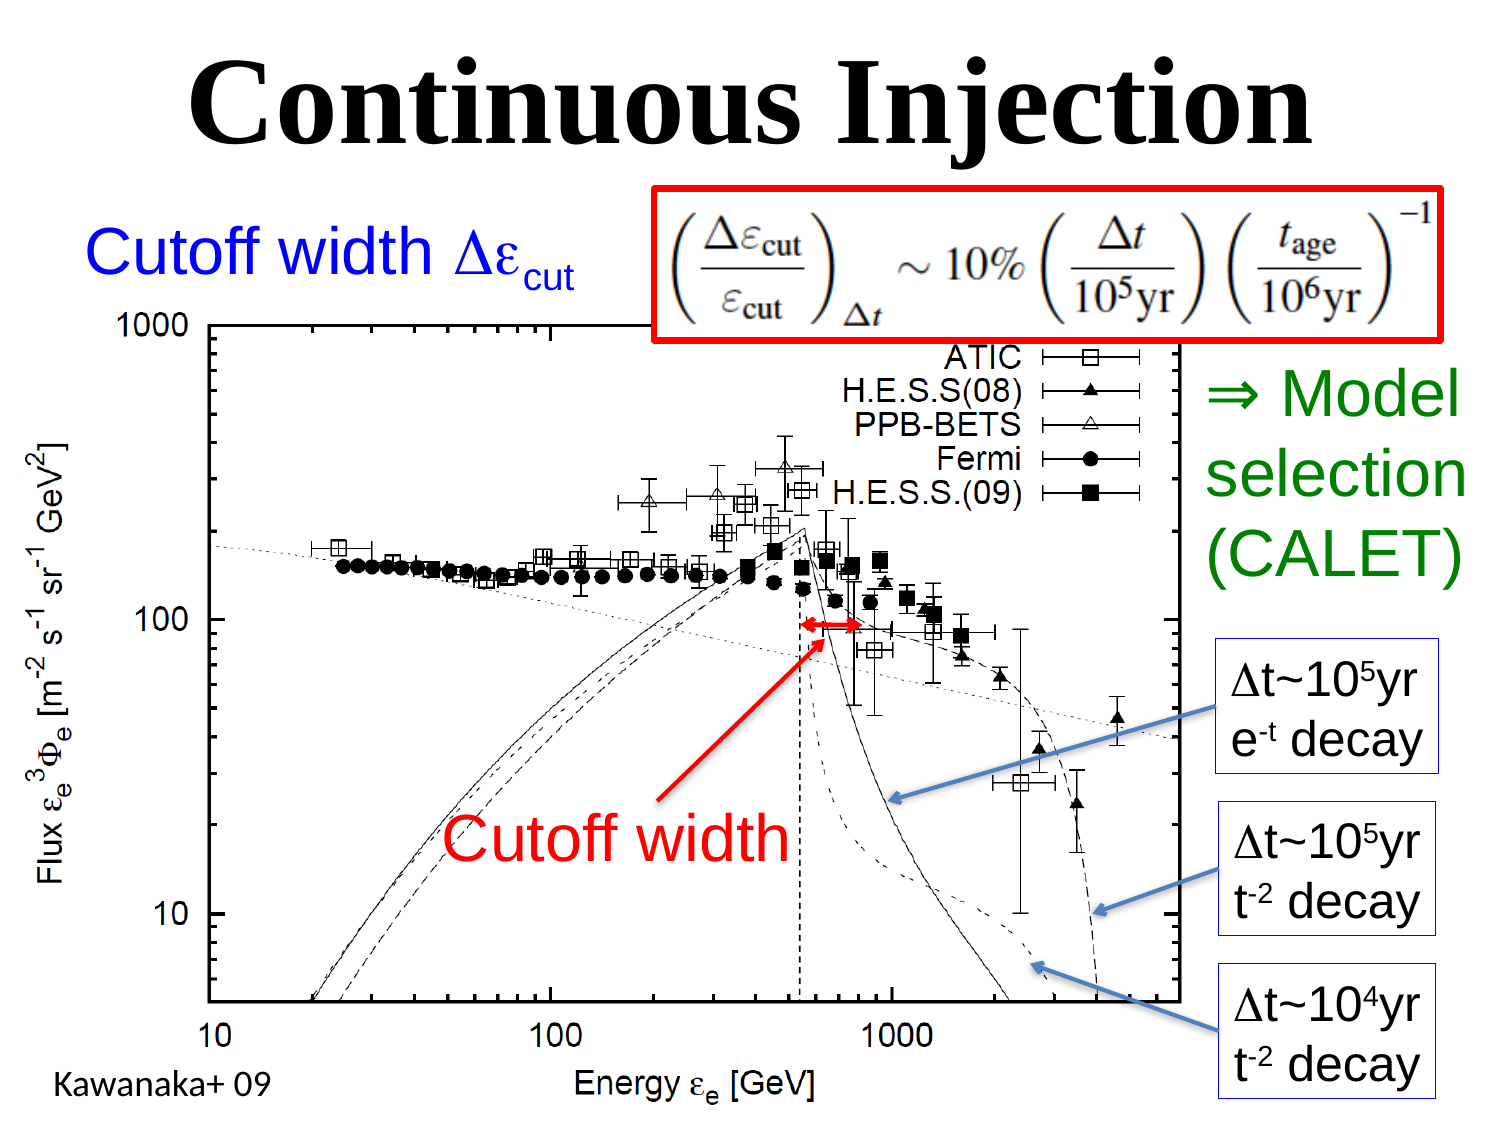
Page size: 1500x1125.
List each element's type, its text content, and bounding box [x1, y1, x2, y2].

title Continuous Injection [75, 0, 1425, 188]
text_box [656, 638, 826, 802]
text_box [1092, 869, 1213, 914]
text_box Cutoff width Decut [69, 200, 590, 306]
text_box Dt~105yr e-t decay [1215, 638, 1439, 774]
text_box Dt~104yr t-2 decay [1218, 963, 1436, 1099]
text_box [887, 706, 1213, 802]
picture [24, 191, 1438, 1106]
text_box ⇒ Model selection (CALET) [1191, 342, 1484, 598]
text_box Dt~105yr t-2 decay [1218, 801, 1436, 936]
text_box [1029, 963, 1213, 1032]
